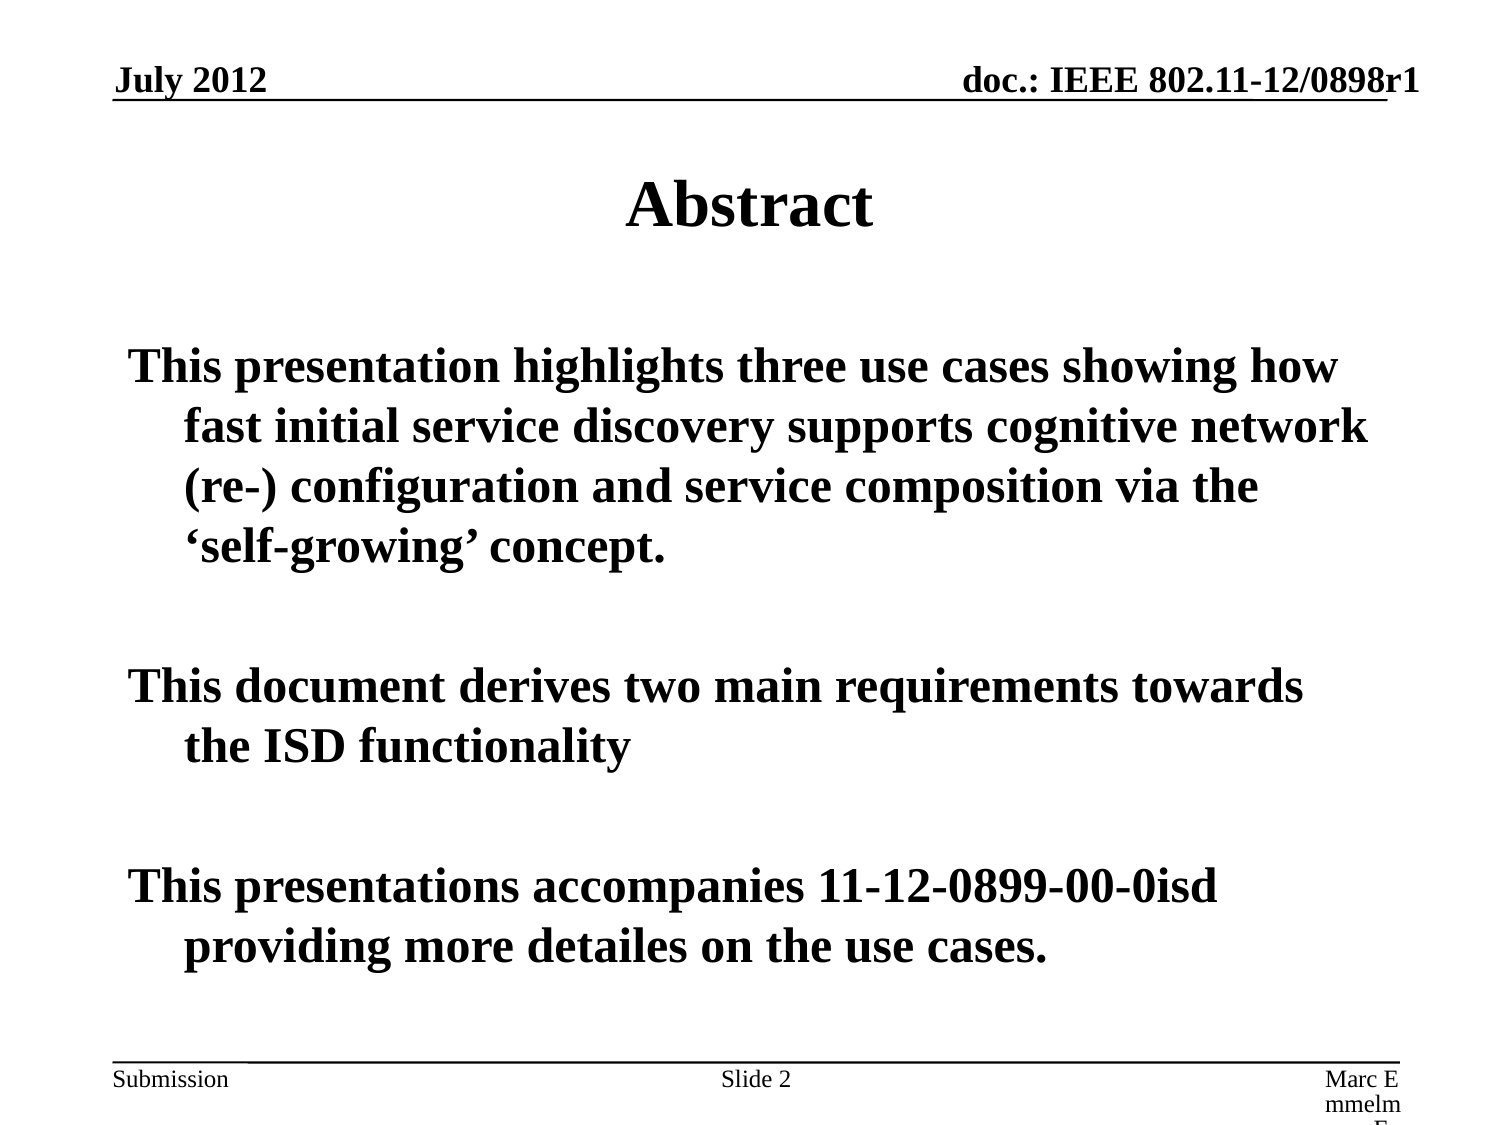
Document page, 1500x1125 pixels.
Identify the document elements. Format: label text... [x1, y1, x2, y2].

title Abstract [112, 112, 1388, 288]
footer Marc Emmelmann, FOKUS [1324, 1061, 1402, 1093]
slide_number Slide 2 [712, 1061, 800, 1093]
list This presentation highlights three use cases showing how fast initial service discovery supports cognitive network (re-) configuration and service composition via the ‘self-growing’ concept. This document derives two main requirements towards the ISD functionality This presentations accompanies 11-12-0899-00-0isd providing more detailes on the use cases. [112, 324, 1388, 1001]
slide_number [114, 54, 290, 101]
